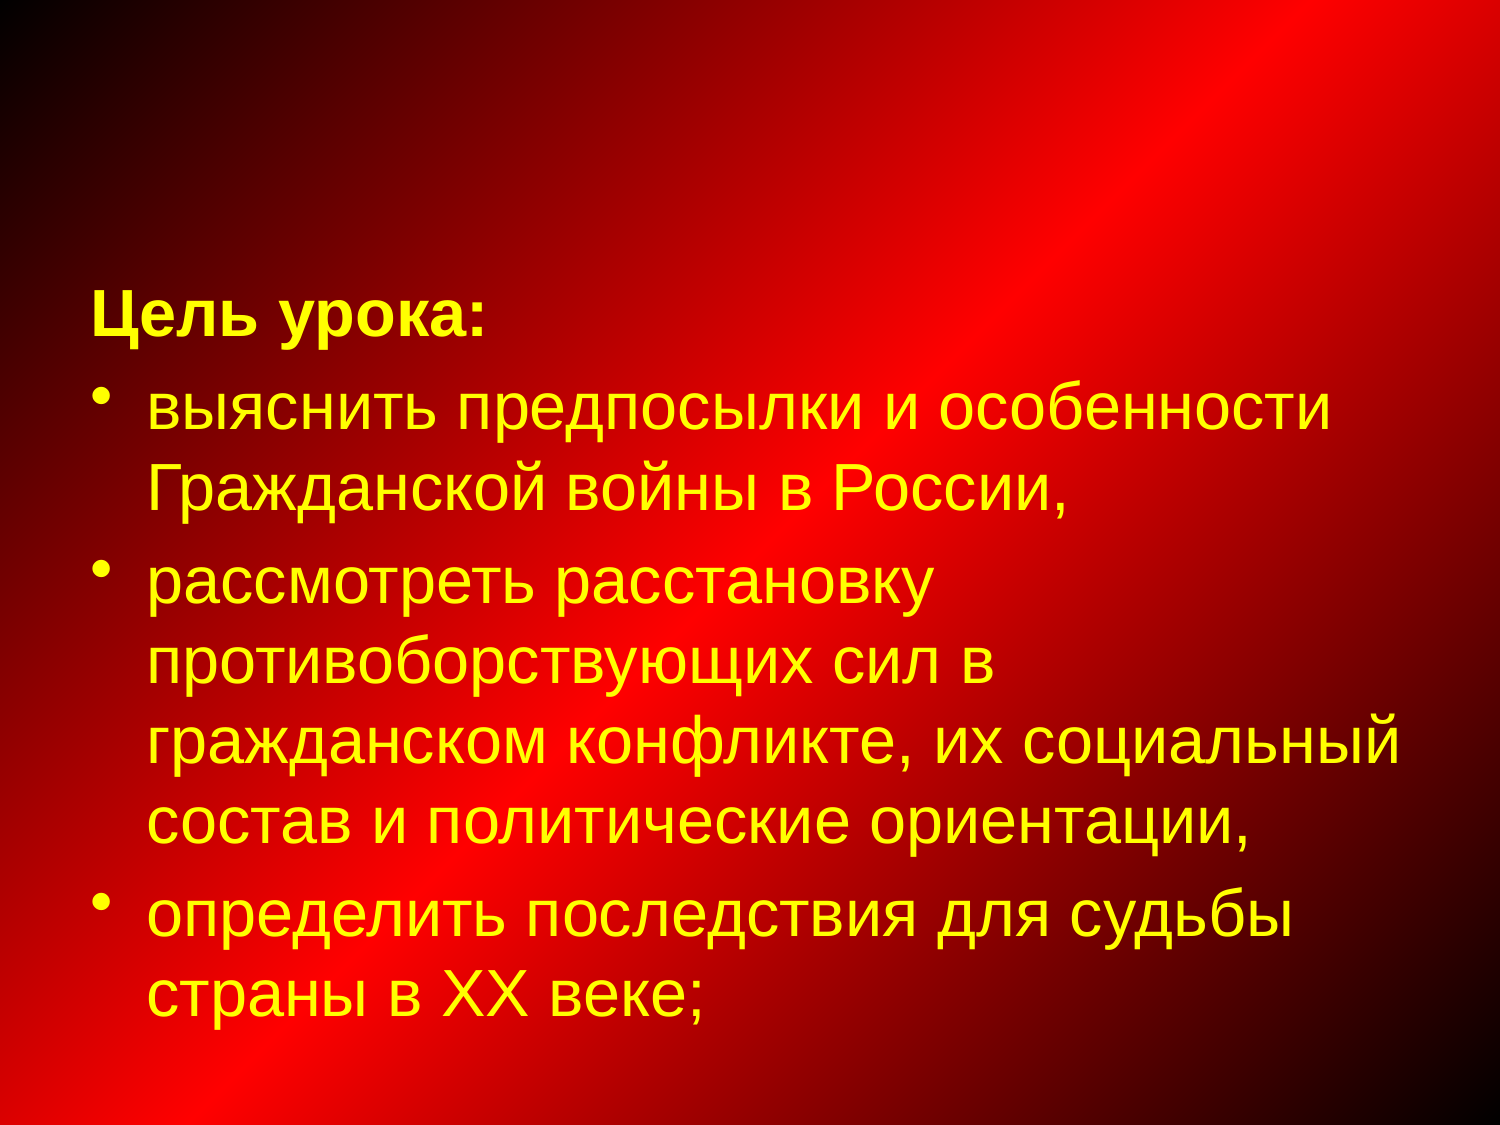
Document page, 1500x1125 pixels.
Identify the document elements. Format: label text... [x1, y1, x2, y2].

list Цель урока: выяснить предпосылки и особенности Гражданской войны в России, рассмотреть расстановку противоборствующих сил в гражданском конфликте, их социальный состав и политические ориентации, определить последствия для судьбы страны в XX веке; [74, 262, 1426, 1006]
